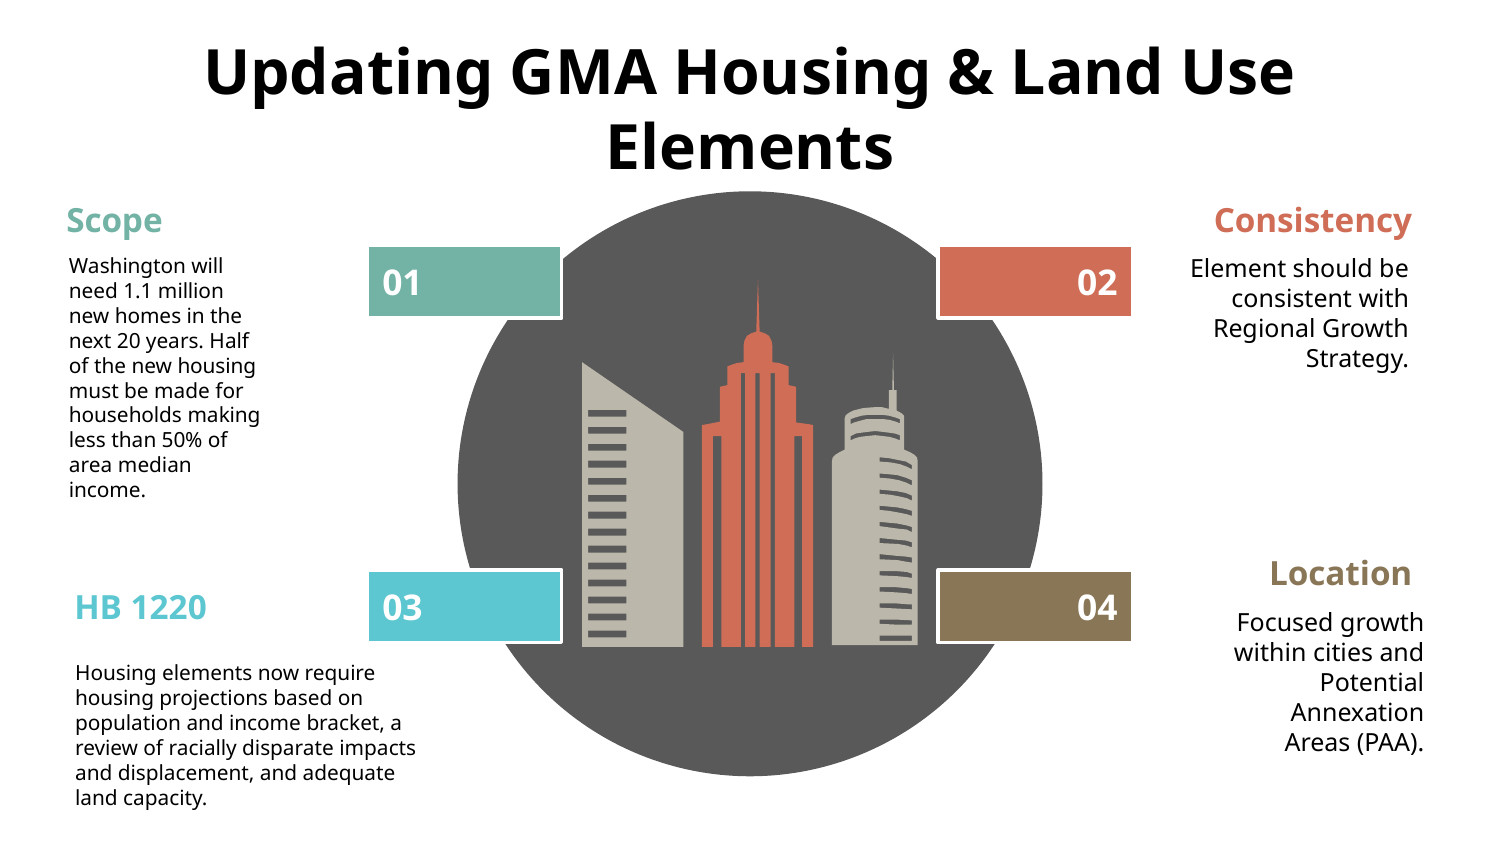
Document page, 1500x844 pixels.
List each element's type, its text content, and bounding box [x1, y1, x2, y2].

text_box [457, 191, 1043, 777]
text_box Location [1191, 536, 1428, 607]
text_box Scope [51, 183, 303, 255]
text_box [582, 362, 684, 647]
title Updating GMA Housing & Land Use Elements [75, 67, 1425, 147]
text_box 01 [367, 245, 562, 318]
text_box 03 [367, 569, 562, 643]
text_box Washington will need 1.1 million new homes in the next 20 years. Half of the new housing must be made for households making less than 50% of area median income. [23, 336, 308, 419]
text_box HB 1220 [59, 571, 308, 642]
text_box [831, 353, 918, 646]
text_box Element should be consistent with Regional Growth Strategy. [1170, 271, 1455, 354]
text_box Focused growth within cities and Potential Annexation Areas (PAA). [1185, 640, 1470, 723]
text_box 04 [938, 569, 1133, 643]
text_box 02 [938, 245, 1133, 318]
text_box Housing elements now require housing projections based on population and income bracket, a review of racially disparate impacts and displacement, and adequate land capacity. [30, 693, 466, 777]
text_box Consistency [1191, 183, 1428, 255]
text_box [701, 278, 814, 647]
